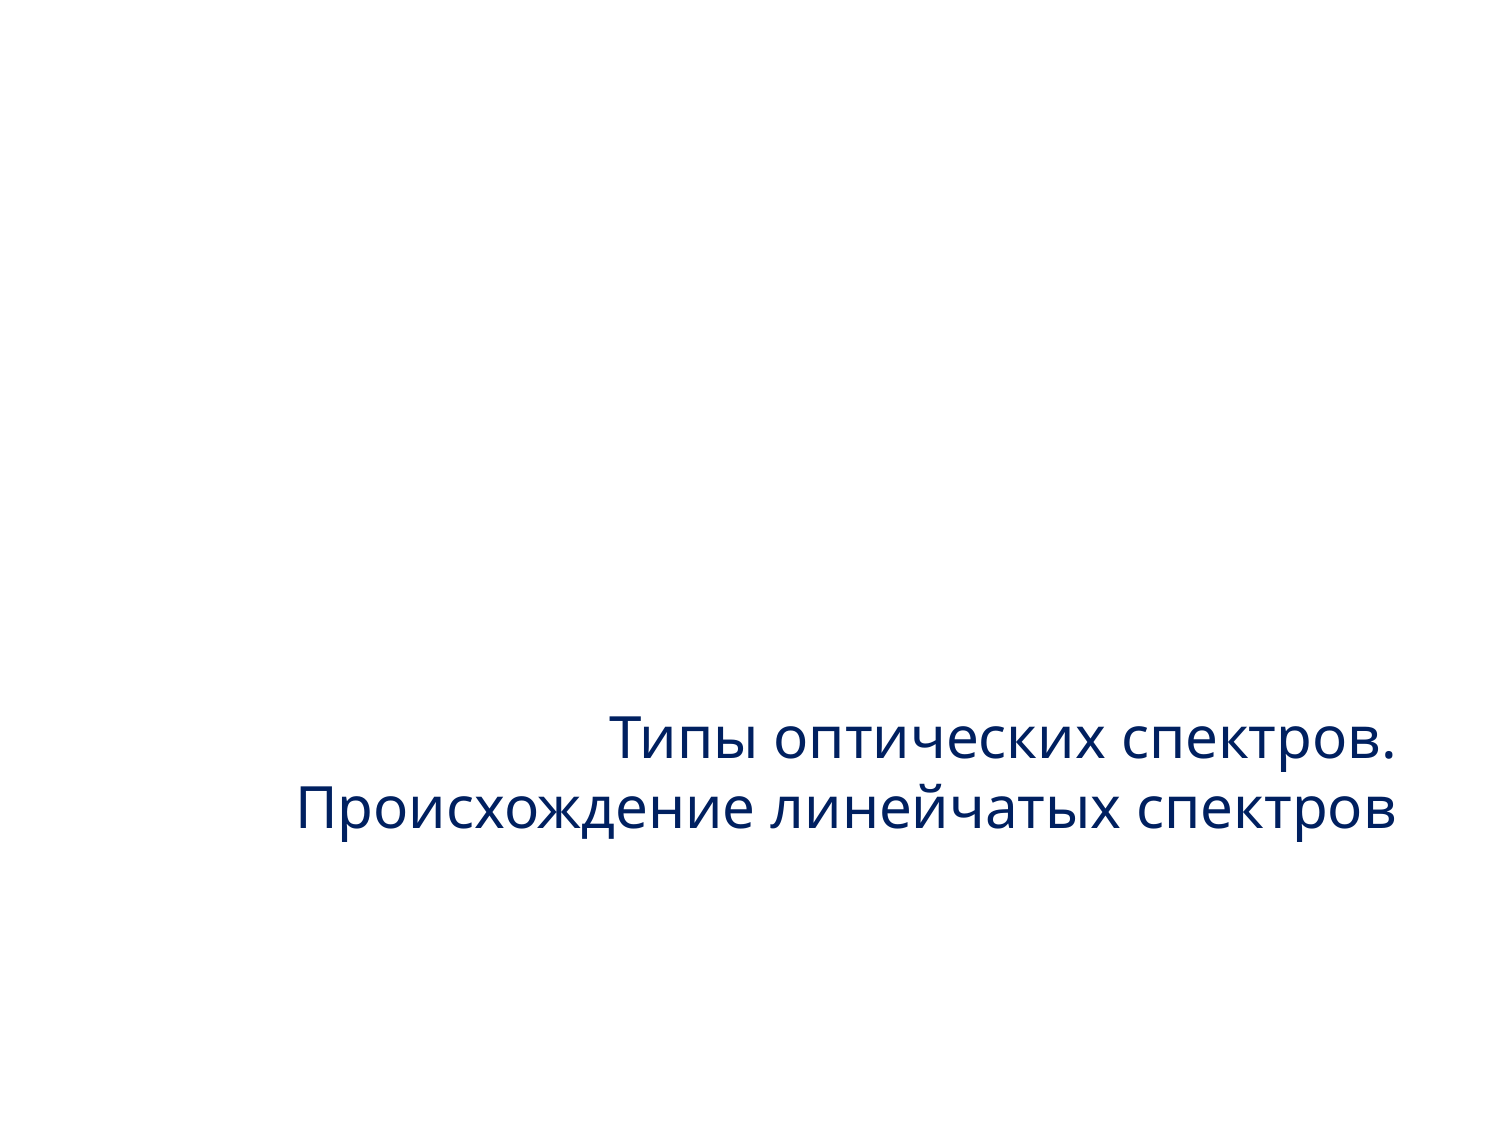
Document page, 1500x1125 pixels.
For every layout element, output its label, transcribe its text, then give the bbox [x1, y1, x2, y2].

title Типы оптических спектров. Происхождение линейчатых спектров [64, 692, 1412, 934]
